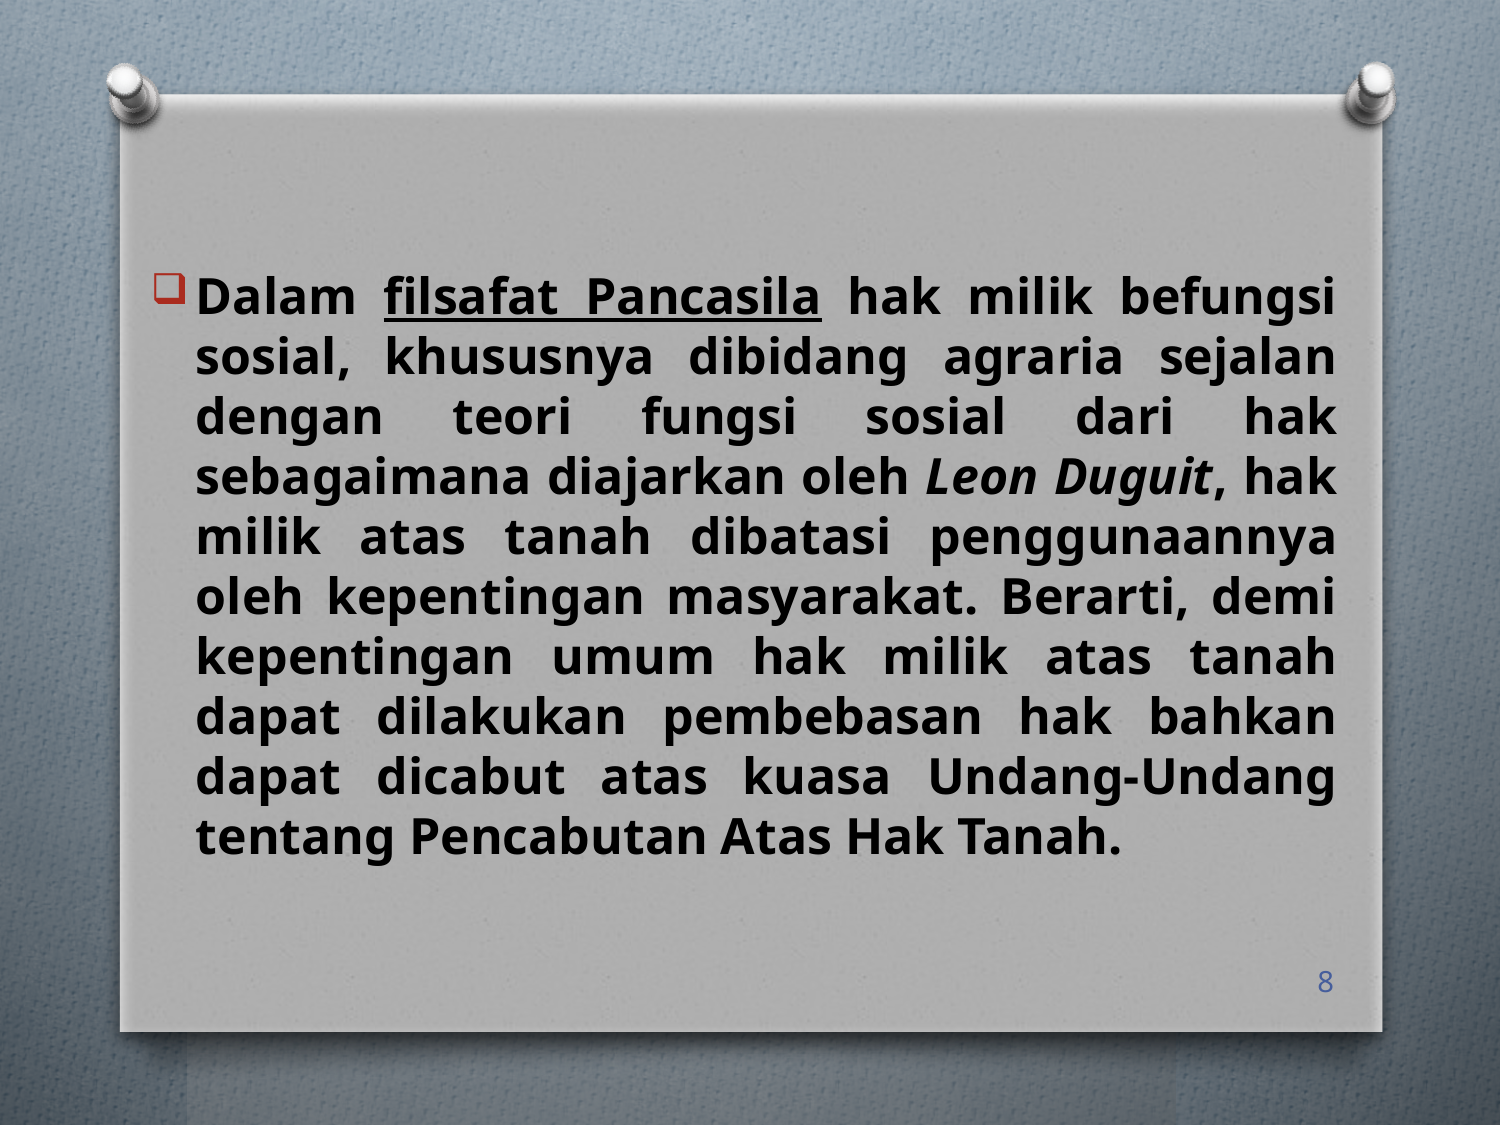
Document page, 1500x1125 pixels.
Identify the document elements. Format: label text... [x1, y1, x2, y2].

picture [75, 29, 198, 153]
list Dalam filsafat Pancasila hak milik befungsi sosial, khususnya dibidang agraria sejalan dengan teori fungsi sosial dari hak sebagaimana diajarkan oleh Leon Duguit, hak milik atas tanah dibatasi penggunaannya oleh kepentingan masyarakat. Berarti, demi kepentingan umum hak milik atas tanah dapat dilakukan pembebasan hak bahkan dapat dicabut atas kuasa Undang-Undang tentang Pencabutan Atas Hak Tanah. [135, 187, 1353, 1005]
picture [1317, 35, 1439, 156]
slide_number 8 [1258, 952, 1350, 1013]
